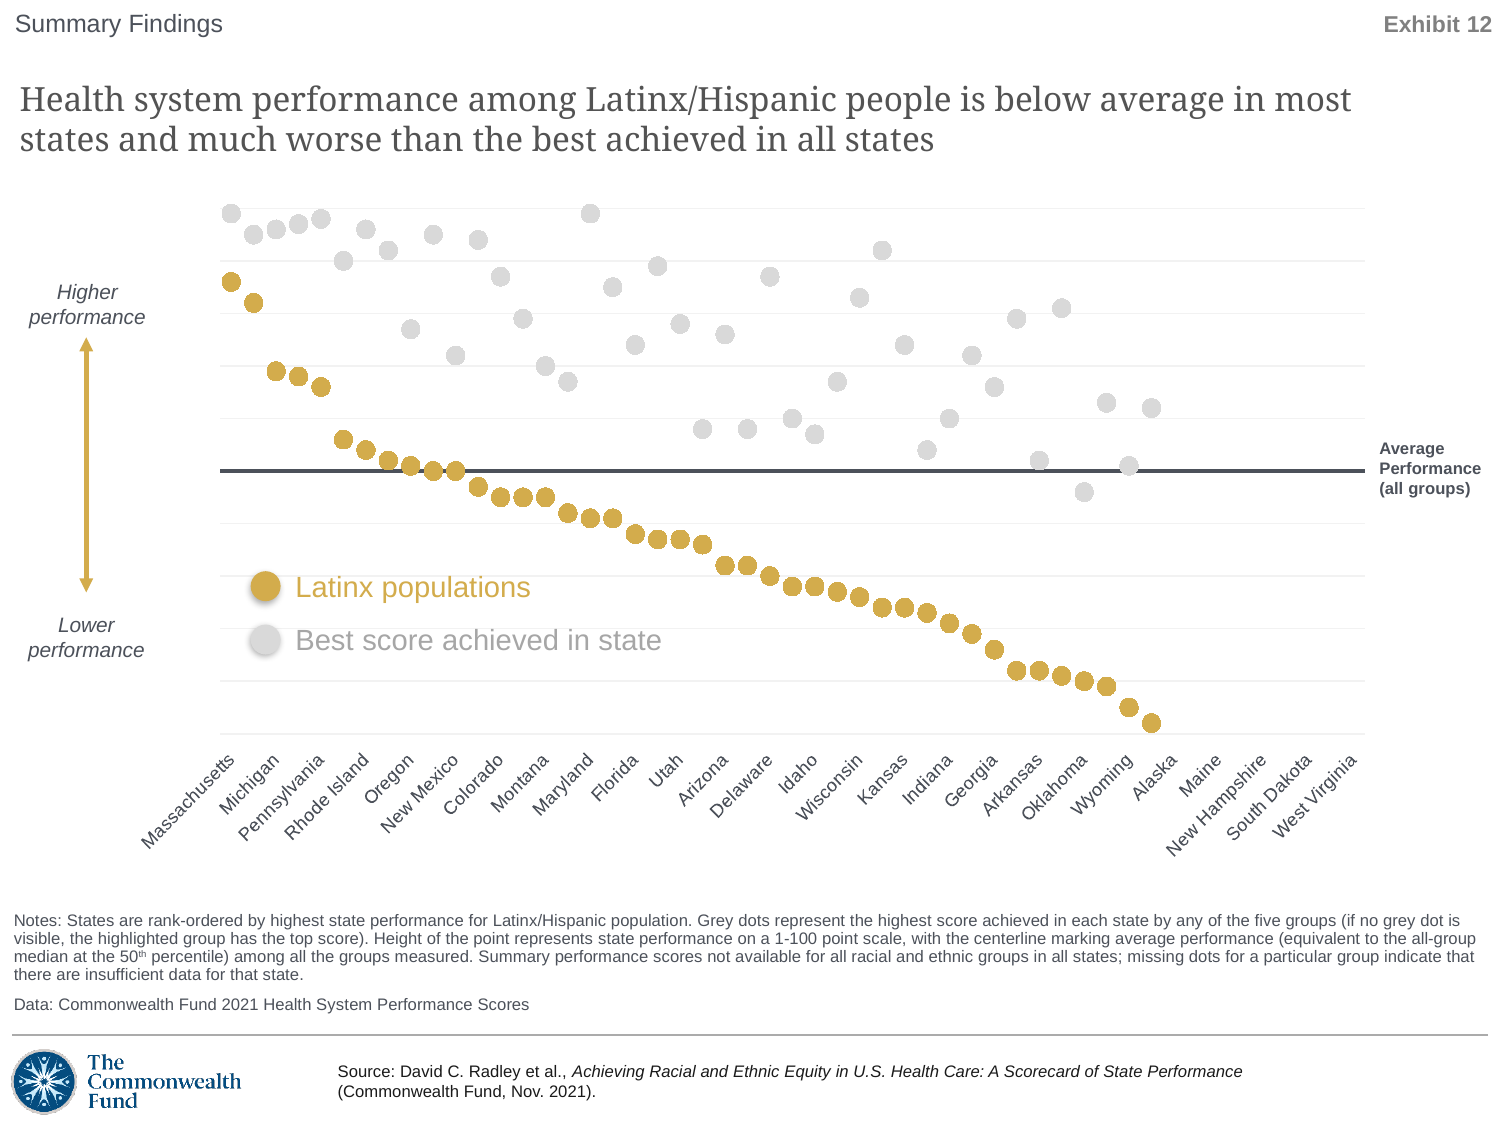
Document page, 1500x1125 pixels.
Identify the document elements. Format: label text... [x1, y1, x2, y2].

text_box Summary Findings [0, 0, 533, 45]
text_box Exhibit 12 [1376, 0, 1500, 50]
chart [136, 180, 1367, 931]
text_box Health system performance among Latinx/Hispanic people is below average in most states and much worse than the best achieved in all states [19, 50, 1400, 186]
picture [5, 1040, 248, 1118]
text_box Notes: States are rank-ordered by highest state performance for Latinx/Hispanic population. Grey dots represent the highest score achieved in each state by any of the five groups (if no grey dot is visible, the highlighted group has the top score). Height of the point represents state performance on a 1-100 point scale, with the centerline marking average performance (equivalent to the all-group median at the 50th percentile) among all the groups measured. Summary performance scores not available for all racial and ethnic groups in all states; missing dots for a particular group indicate that there are insufficient data for that state. Data: Commonwealth Fund 2021 Health System Performance Scores [13, 932, 1491, 1015]
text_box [1, 271, 174, 671]
text_box Average Performance (all groups) [1373, 430, 1498, 506]
